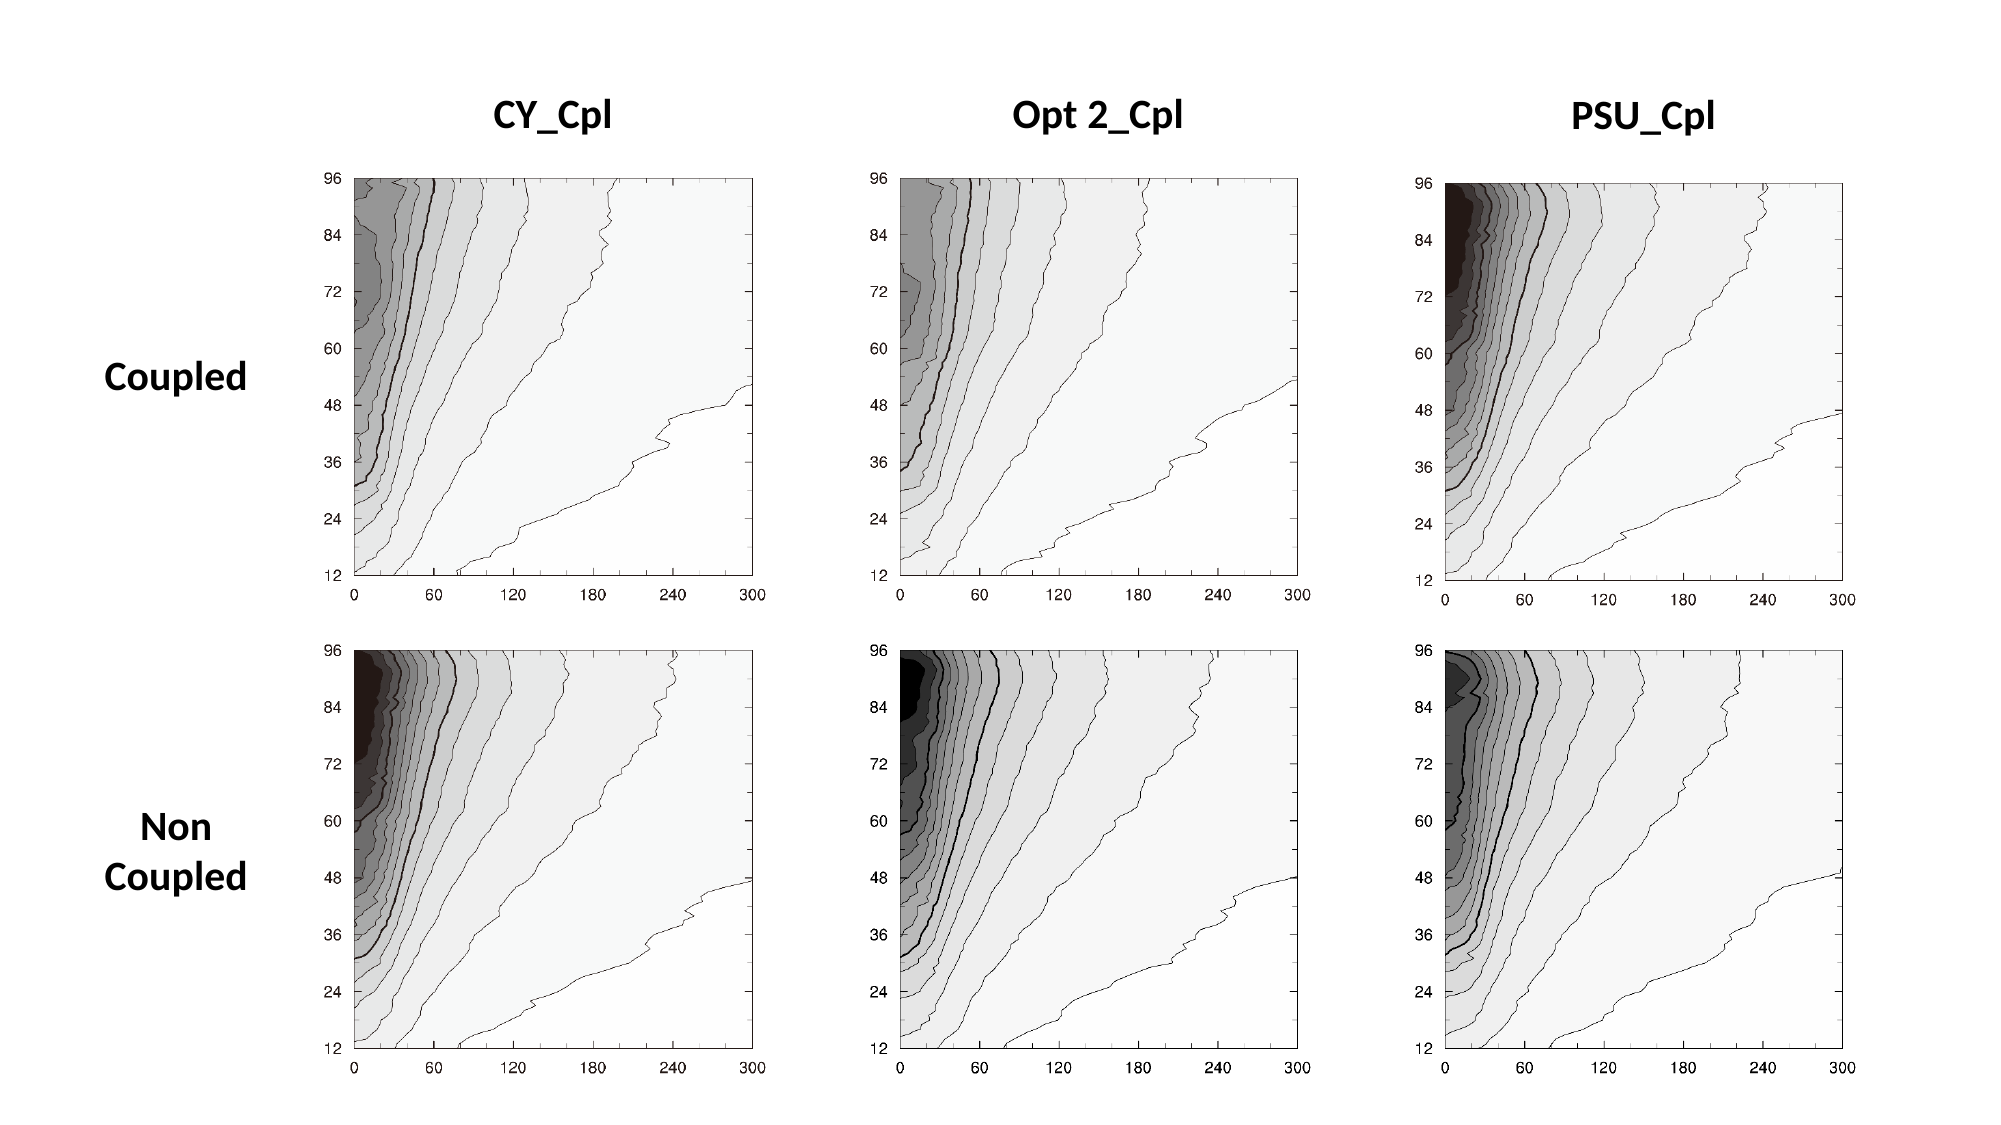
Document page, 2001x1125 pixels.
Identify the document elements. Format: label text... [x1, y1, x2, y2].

text_box Non Coupled [81, 790, 272, 906]
picture [862, 140, 1335, 1086]
text_box Opt 2_Cpl [990, 79, 1207, 140]
picture [316, 140, 790, 1086]
picture [1407, 145, 1880, 1086]
text_box Coupled [81, 341, 272, 407]
text_box CY_Cpl [463, 79, 643, 140]
text_box PSU_Cpl [1552, 80, 1735, 145]
